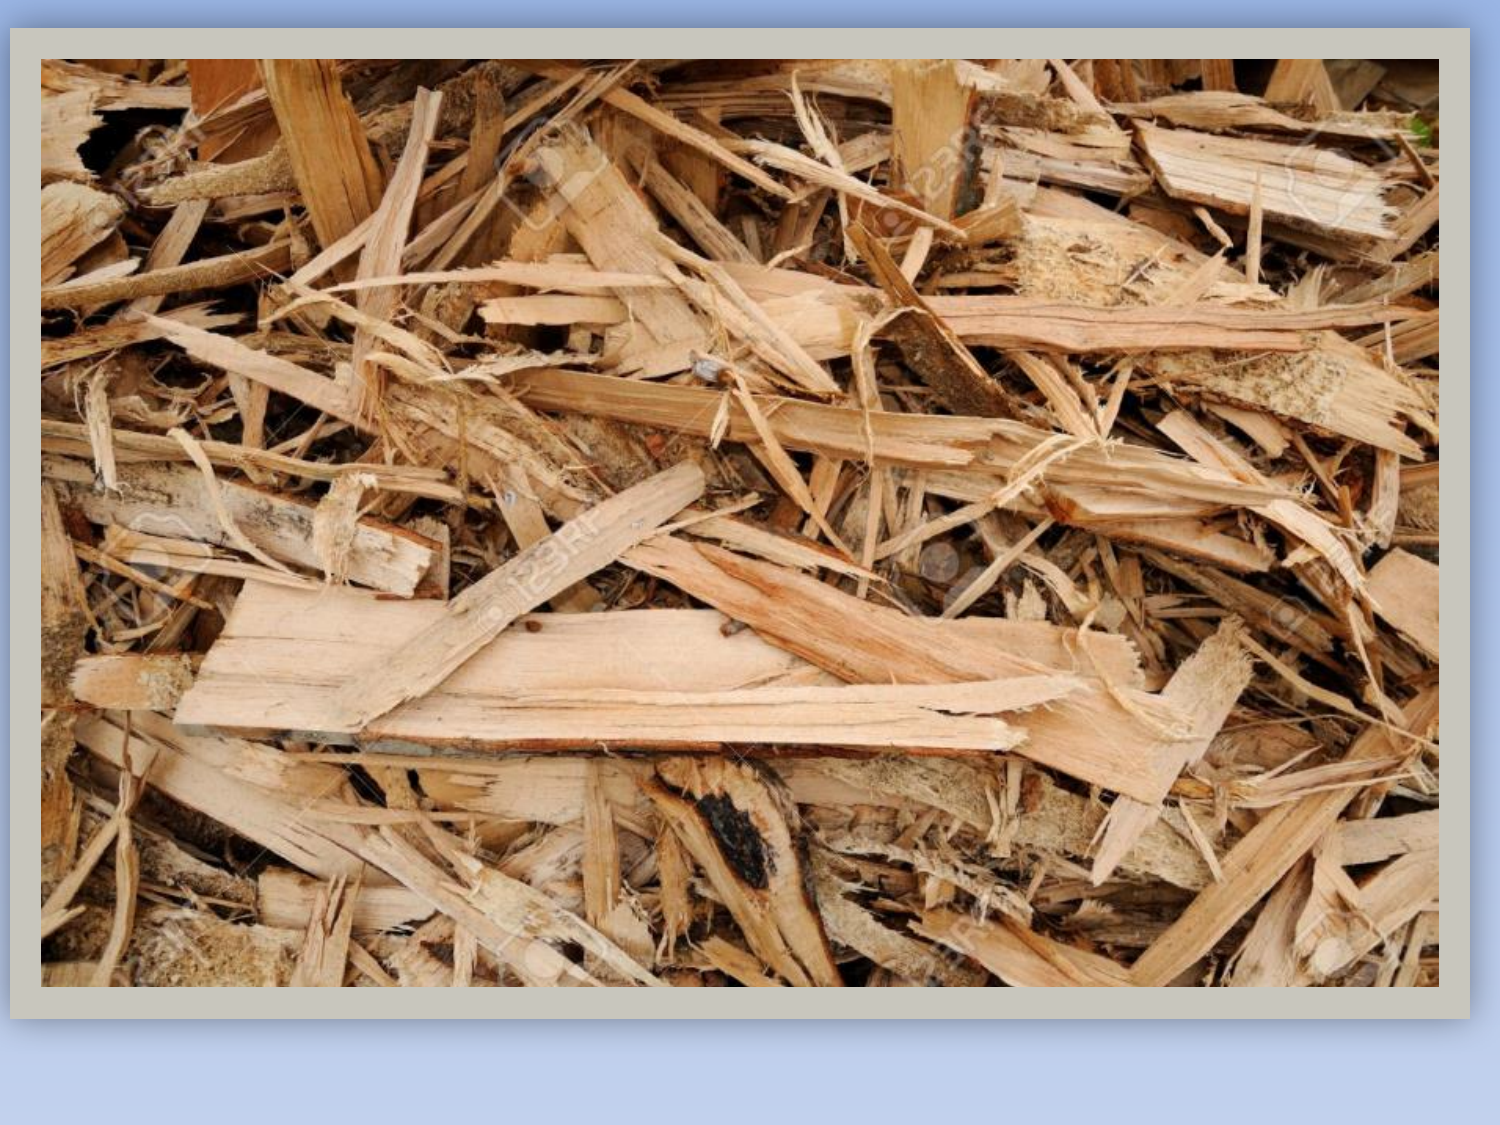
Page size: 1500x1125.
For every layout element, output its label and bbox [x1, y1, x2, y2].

picture [41, 59, 1440, 988]
